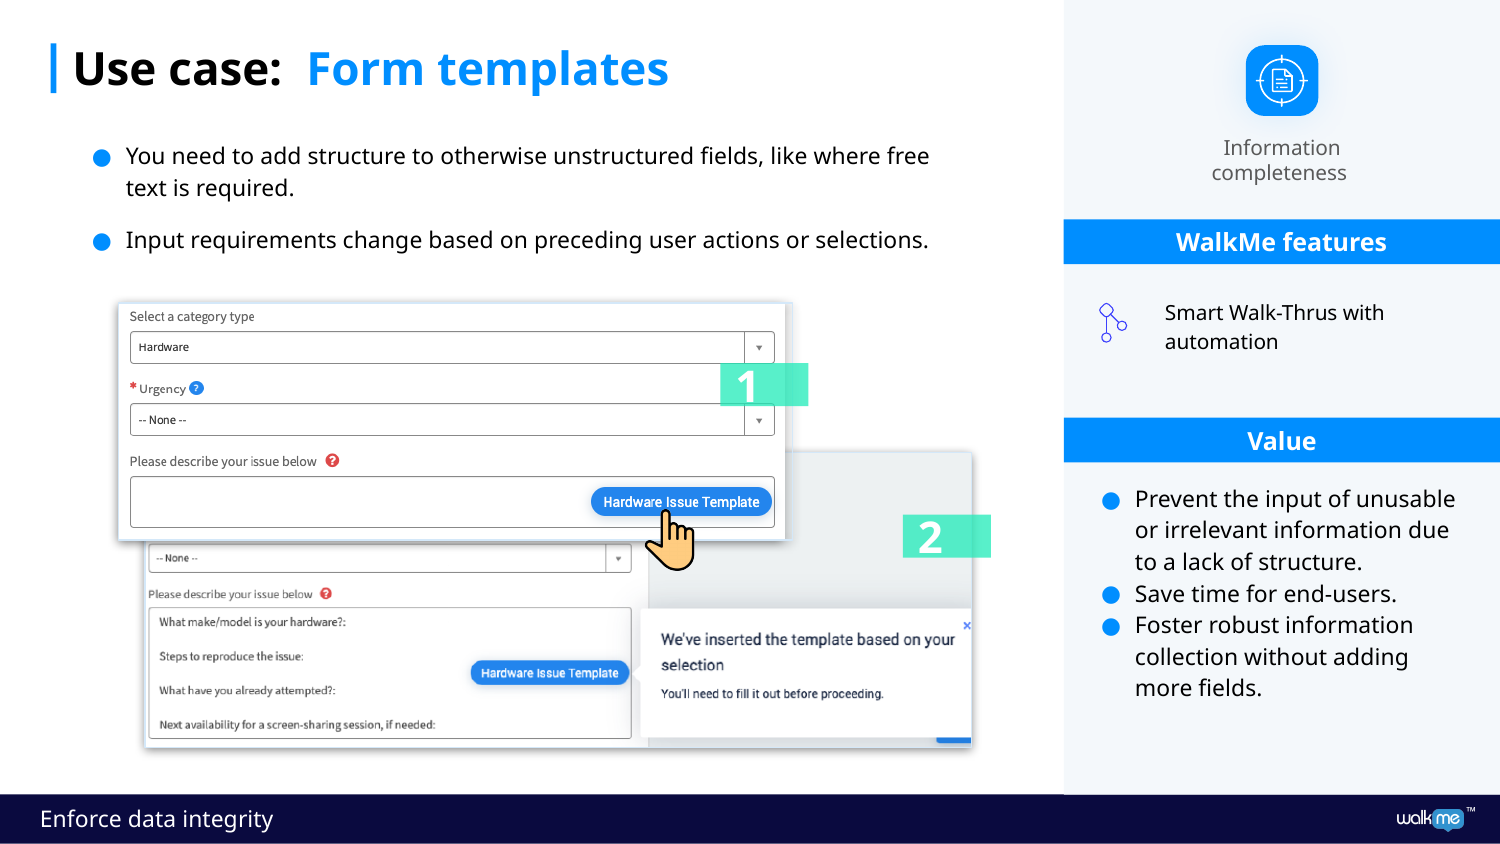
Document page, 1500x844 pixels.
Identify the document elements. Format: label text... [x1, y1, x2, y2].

text_box Value [1063, 417, 1500, 463]
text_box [1098, 302, 1128, 343]
text_box Enforce data integrity [25, 790, 699, 844]
text_box WalkMe features [1063, 219, 1500, 265]
text_box 1 [796, 363, 809, 407]
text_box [1245, 44, 1319, 117]
text_box You need to add structure to otherwise unstructured fields, like where free text is required. Input requirements change based on preceding user actions or selections. [65, 122, 991, 268]
text_box Prevent the input of unusable or irrelevant information due to a lack of structure. Save time for end-users. Foster robust information collection without adding more fields. [1074, 465, 1487, 717]
text_box Smart Walk-Thrus with automation [1149, 280, 1423, 369]
title Use case: Form templates [57, 39, 1025, 97]
picture [118, 303, 972, 748]
text_box 2 [977, 514, 991, 558]
picture [1397, 809, 1464, 832]
text_box Information completeness [1156, 119, 1409, 200]
